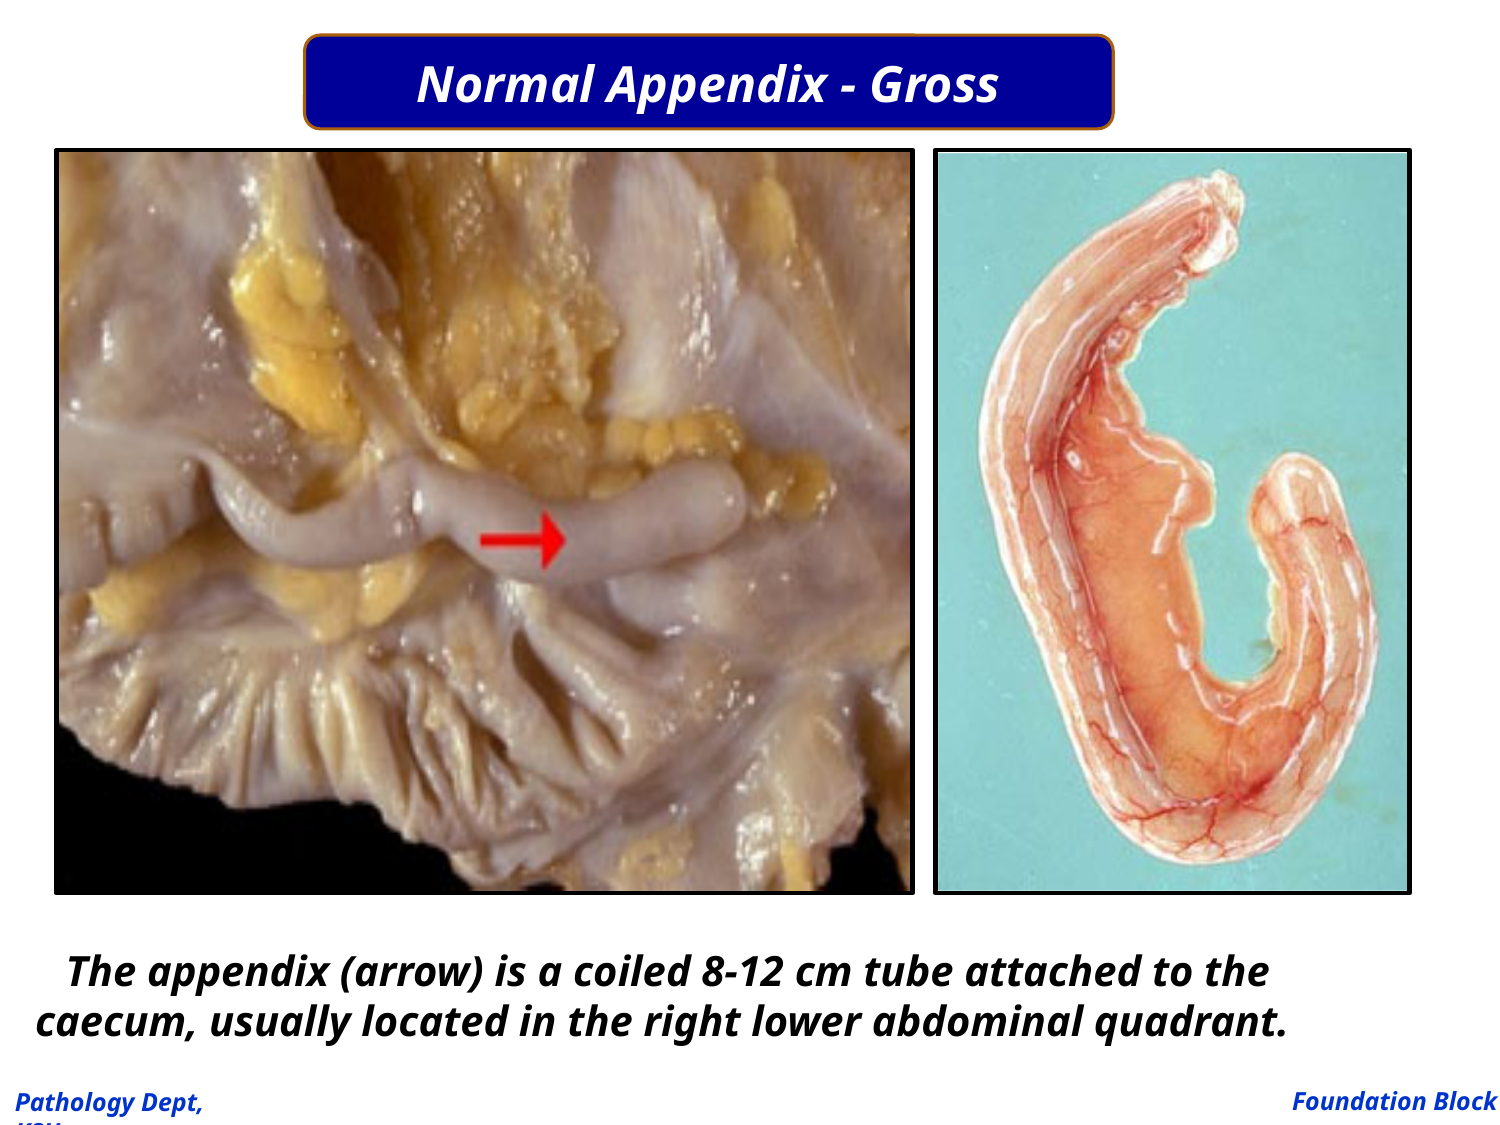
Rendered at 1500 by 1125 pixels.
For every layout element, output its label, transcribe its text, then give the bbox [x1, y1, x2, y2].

text_box Pathology Dept, KSU [0, 1079, 258, 1125]
text_box The appendix (arrow) is a coiled 8-12 cm tube attached to the caecum, usually located in the right lower abdominal quadrant. [0, 880, 1336, 1053]
text_box Normal Appendix - Gross [302, 33, 1115, 131]
text_box Foundation Block [1277, 1078, 1500, 1123]
picture [58, 151, 1500, 891]
